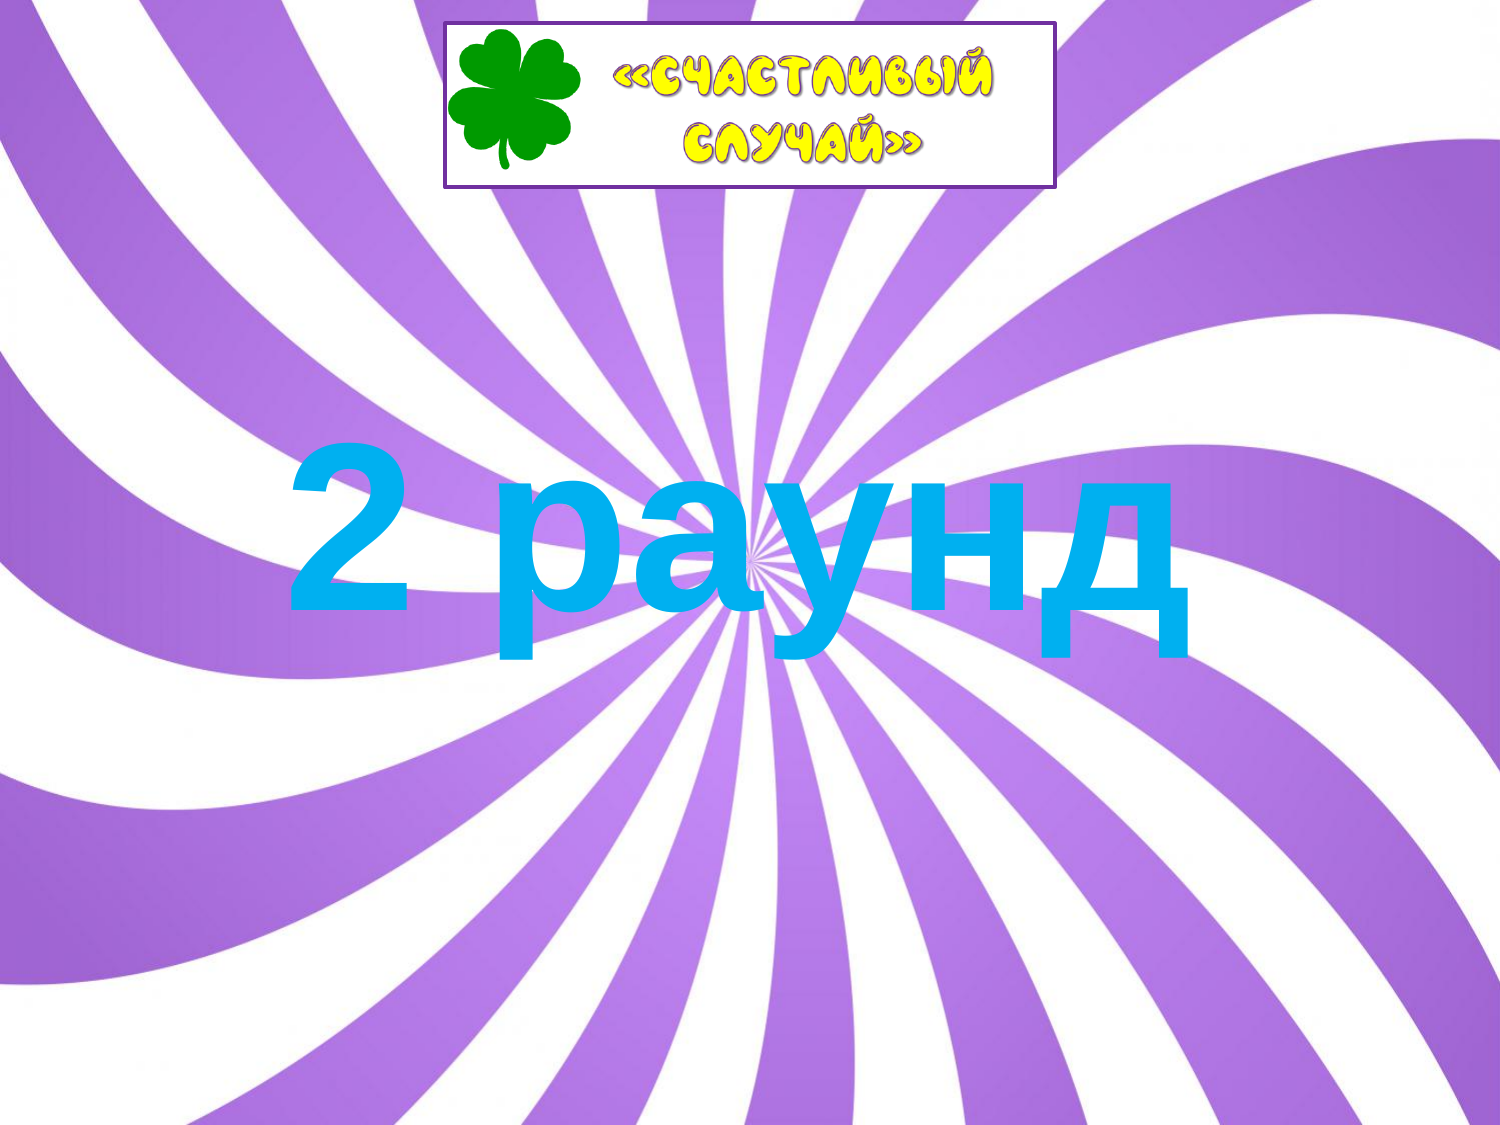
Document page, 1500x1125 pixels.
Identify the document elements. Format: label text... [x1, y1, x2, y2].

text_box 2 раунд [210, 363, 1266, 666]
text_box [433, 23, 1055, 188]
picture [0, 0, 1500, 1125]
